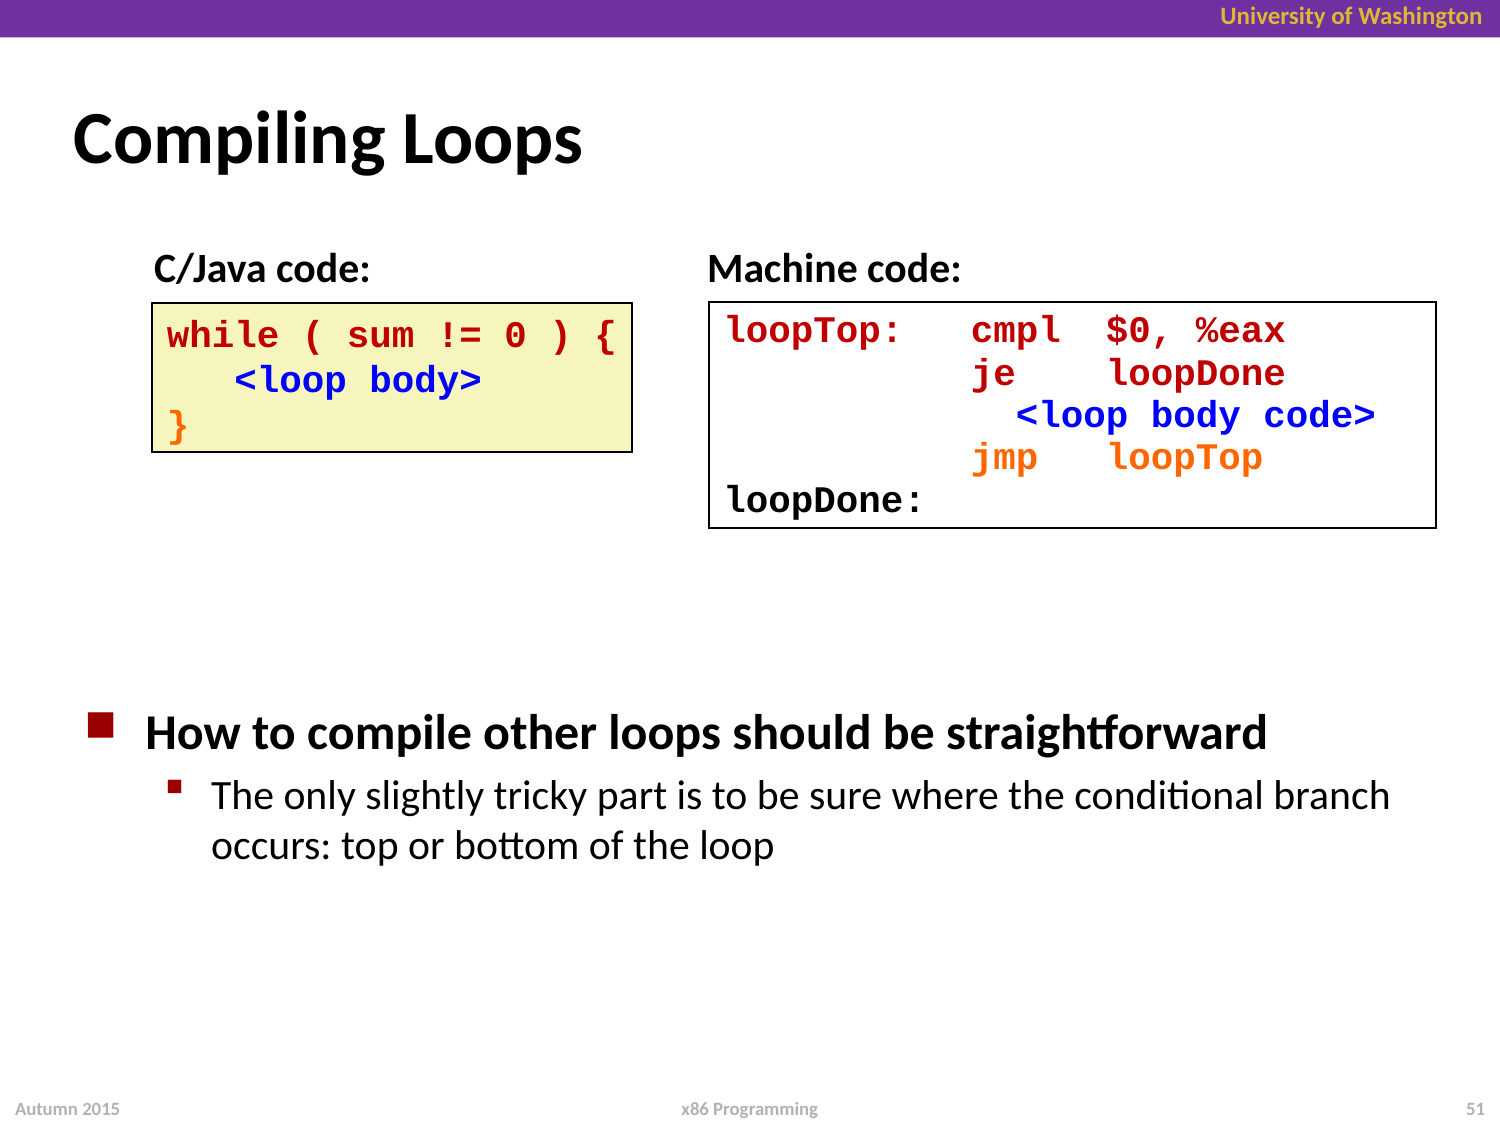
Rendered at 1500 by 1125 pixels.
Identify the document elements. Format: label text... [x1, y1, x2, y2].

text_box while ( sum != 0 ) { <loop body> } [152, 302, 632, 453]
footer x86 Programming [512, 1077, 988, 1125]
text_box loopTop: cmpl $0, %eax je loopDone <loop body code> jmp loopTop loopDone: [708, 301, 1436, 528]
slide_number 51 [1400, 1077, 1500, 1125]
list How to compile other loops should be straightforward The only slightly tricky part is to be sure where the conditional branch occurs: top or bottom of the loop [73, 691, 1447, 968]
slide_number Autumn 2015 [0, 1077, 450, 1125]
text_box Machine code: [692, 233, 977, 299]
text_box C/Java code: [139, 233, 386, 299]
title Compiling Loops [58, 71, 1438, 197]
